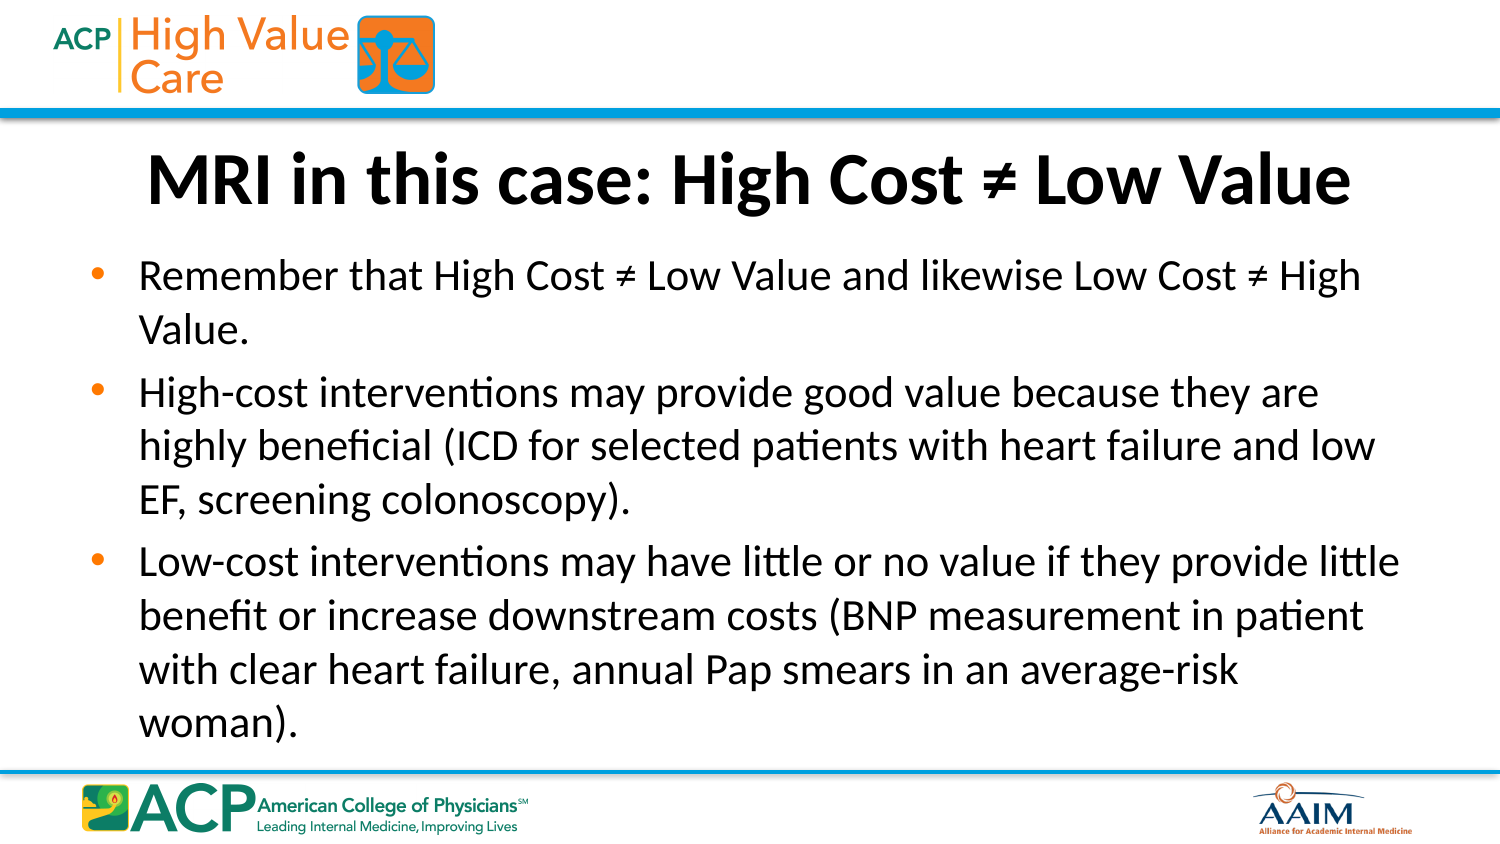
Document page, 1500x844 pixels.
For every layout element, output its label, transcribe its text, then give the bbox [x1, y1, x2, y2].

picture [82, 783, 528, 835]
picture [1253, 782, 1412, 834]
list Remember that High Cost ≠ Low Value and likewise Low Cost ≠ High Value. High-cost interventions may provide good value because they are highly beneficial (ICD for selected patients with heart failure and low EF, screening colonoscopy). Low-cost interventions may have little or no value if they provide little benefit or increase downstream costs (BNP measurement in patient with clear heart failure, annual Pap smears in an average-risk woman). [75, 238, 1425, 757]
picture [53, 15, 435, 94]
title MRI in this case: High Cost ≠ Low Value [75, 103, 1425, 238]
